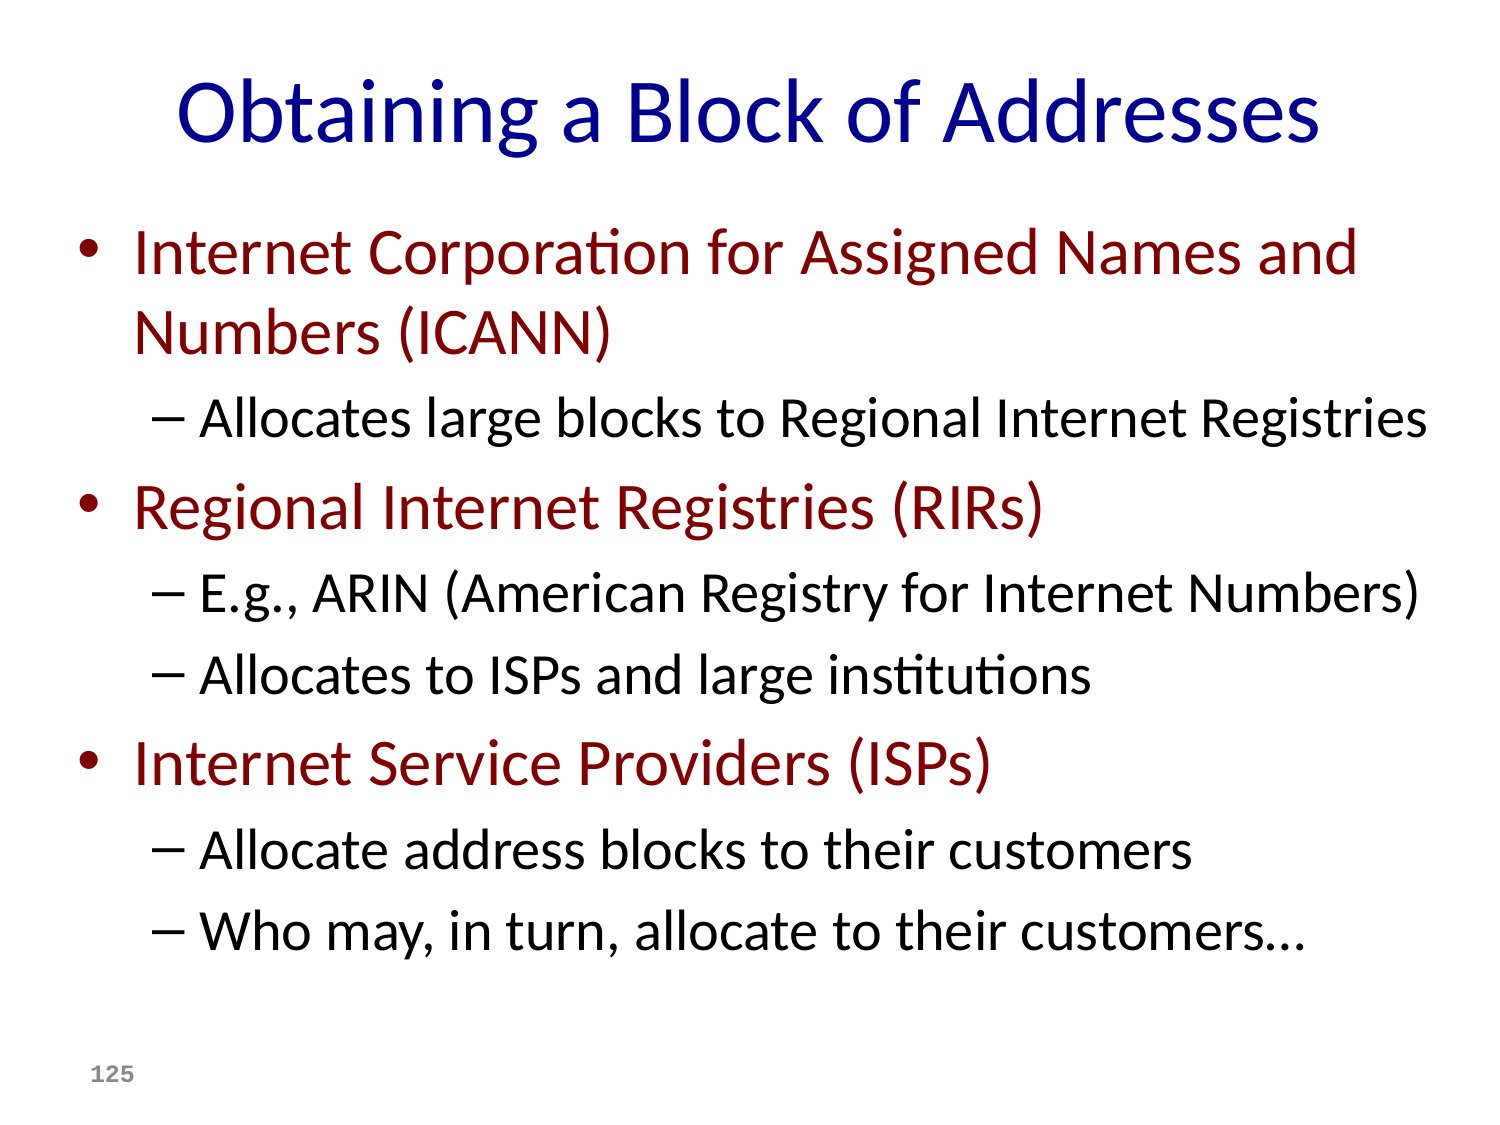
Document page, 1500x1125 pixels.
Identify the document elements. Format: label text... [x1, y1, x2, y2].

title Obtaining a Block of Addresses [75, 12, 1425, 200]
slide_number 125 [75, 1042, 425, 1103]
list Internet Corporation for Assigned Names and Numbers (ICANN) Allocates large blocks to Regional Internet Registries Regional Internet Registries (RIRs) E.g., ARIN (American Registry for Internet Numbers) Allocates to ISPs and large institutions Internet Service Providers (ISPs) Allocate address blocks to their customers Who may, in turn, allocate to their customers… [62, 200, 1463, 1005]
